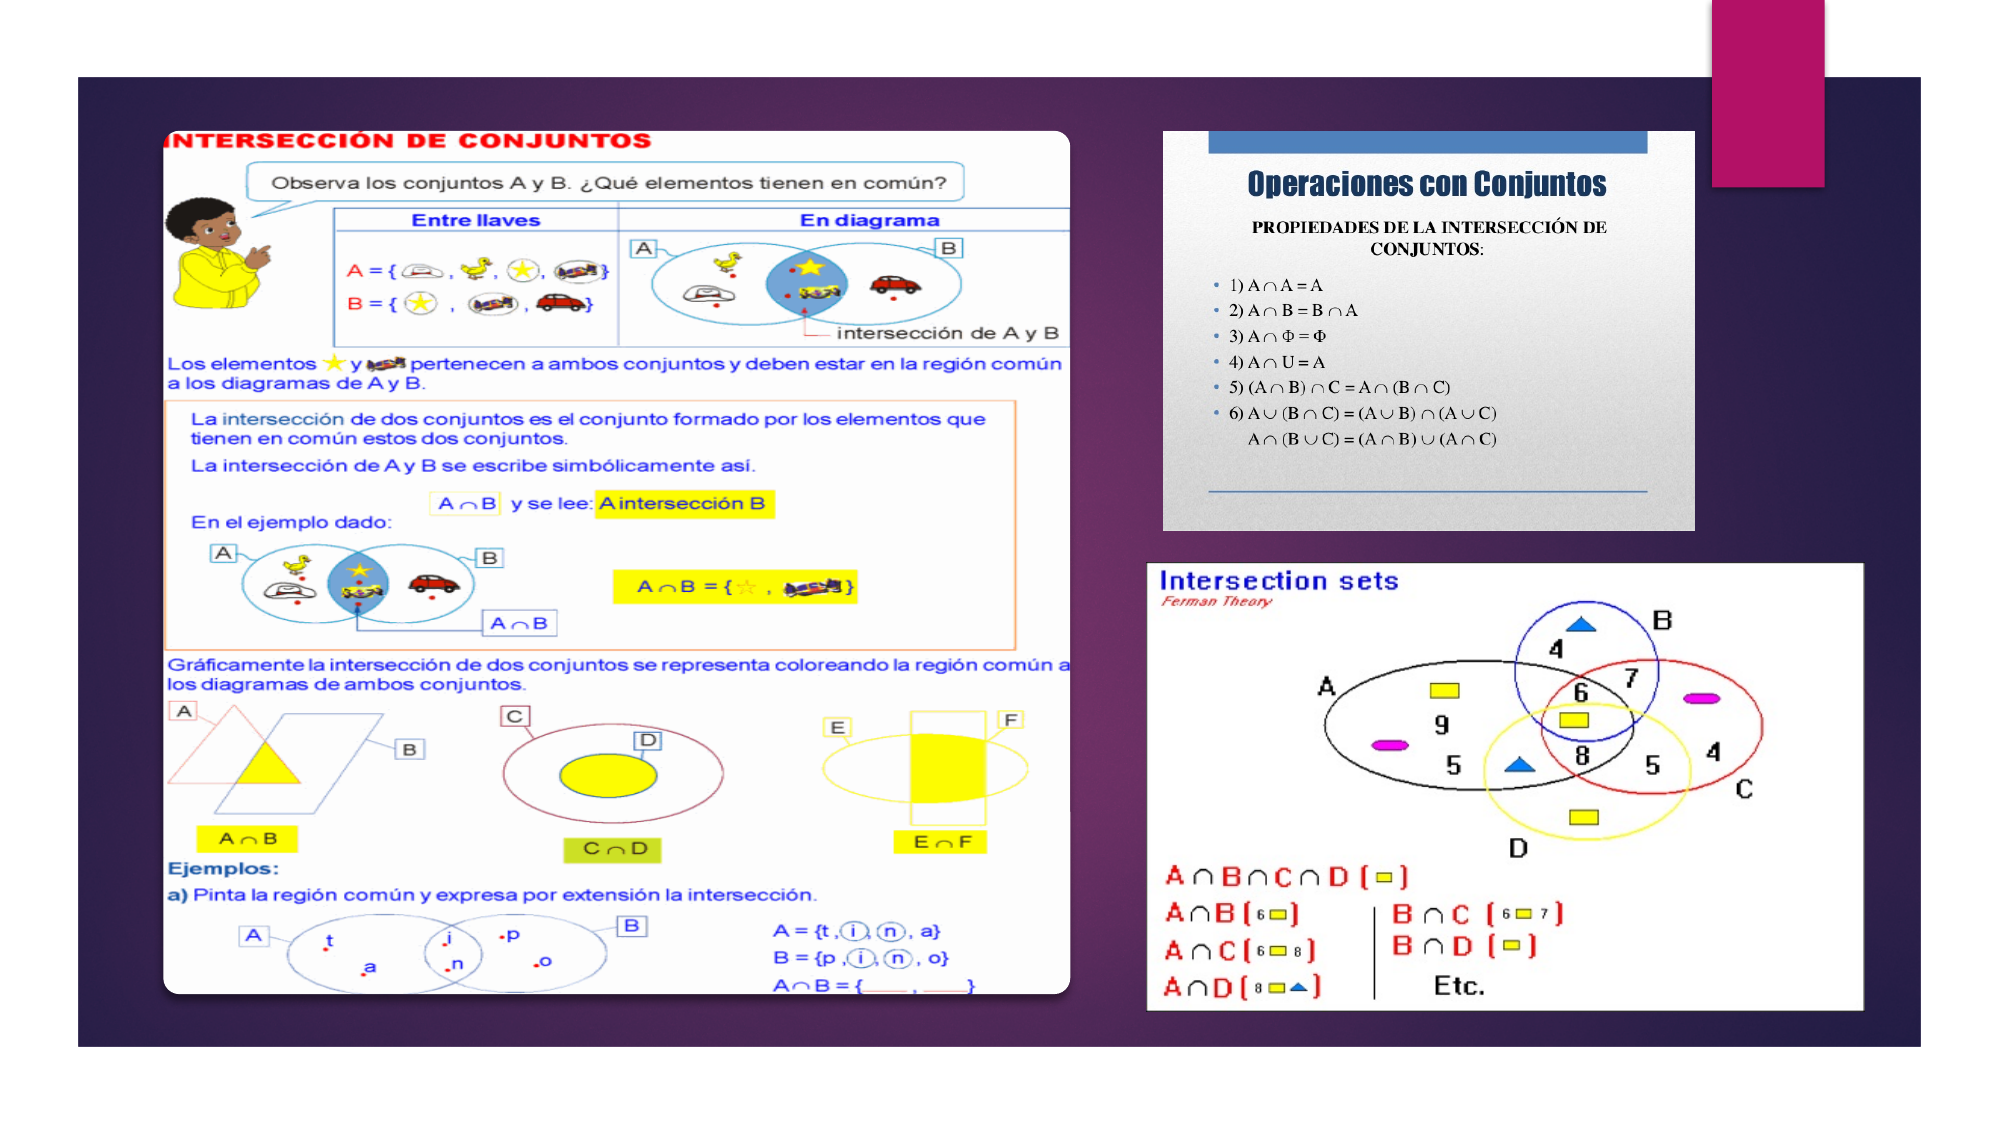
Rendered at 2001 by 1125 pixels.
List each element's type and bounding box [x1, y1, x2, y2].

picture [1163, 131, 1696, 531]
picture [1145, 562, 1865, 1012]
picture [163, 130, 1071, 995]
